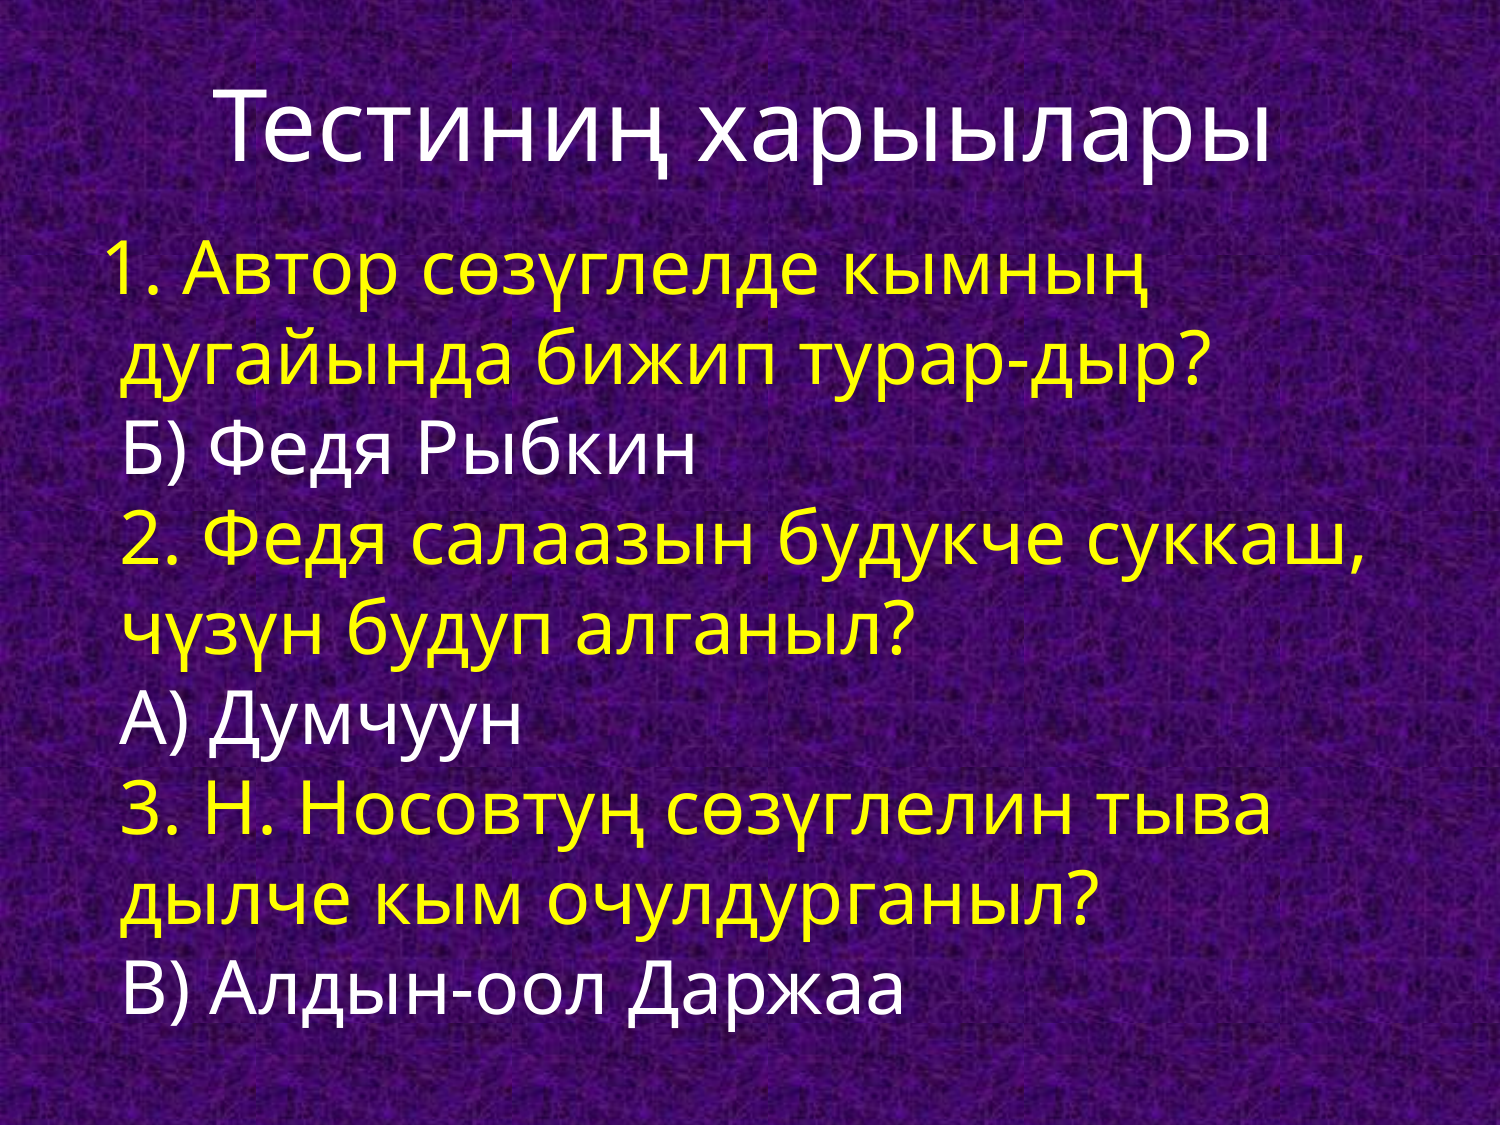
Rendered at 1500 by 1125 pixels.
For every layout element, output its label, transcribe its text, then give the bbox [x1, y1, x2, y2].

picture [0, 0, 1500, 1125]
title 1. Автор сөзүглелде кымның дугайында бижип турар-дыр? Б) Федя Рыбкин 2. Федя салаазын будукче суккаш, чүзүн будуп алганыл? А) Думчуун 3. Н. Носовтуң сөзүглелин тыва дылче кым очулдурганыл? В) Алдын-оол Даржаа [29, 231, 1471, 1083]
text_box Тестиниң харыылары [76, 54, 1412, 190]
